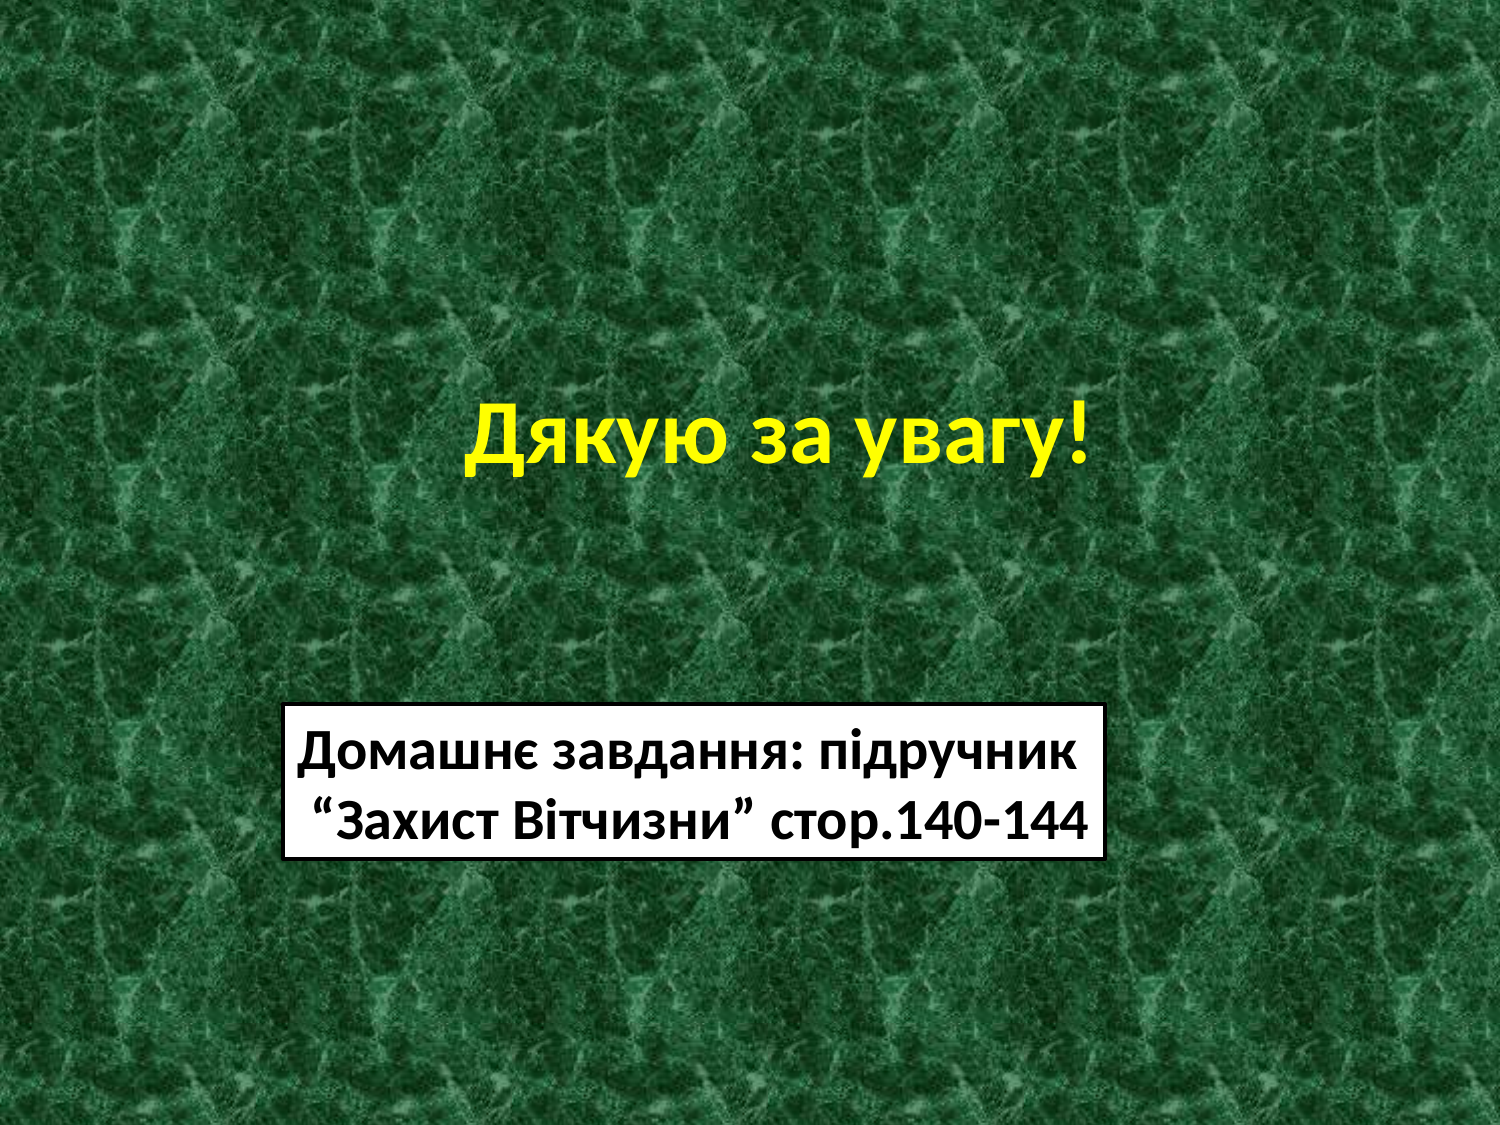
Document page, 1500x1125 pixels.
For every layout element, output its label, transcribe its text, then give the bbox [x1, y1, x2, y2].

picture [0, 0, 1500, 1125]
title Дякую за увагу! [100, 172, 1461, 681]
text_box Домашнє завдання: підручник “Захист Вітчизни” стор.140-144 [281, 702, 1107, 861]
